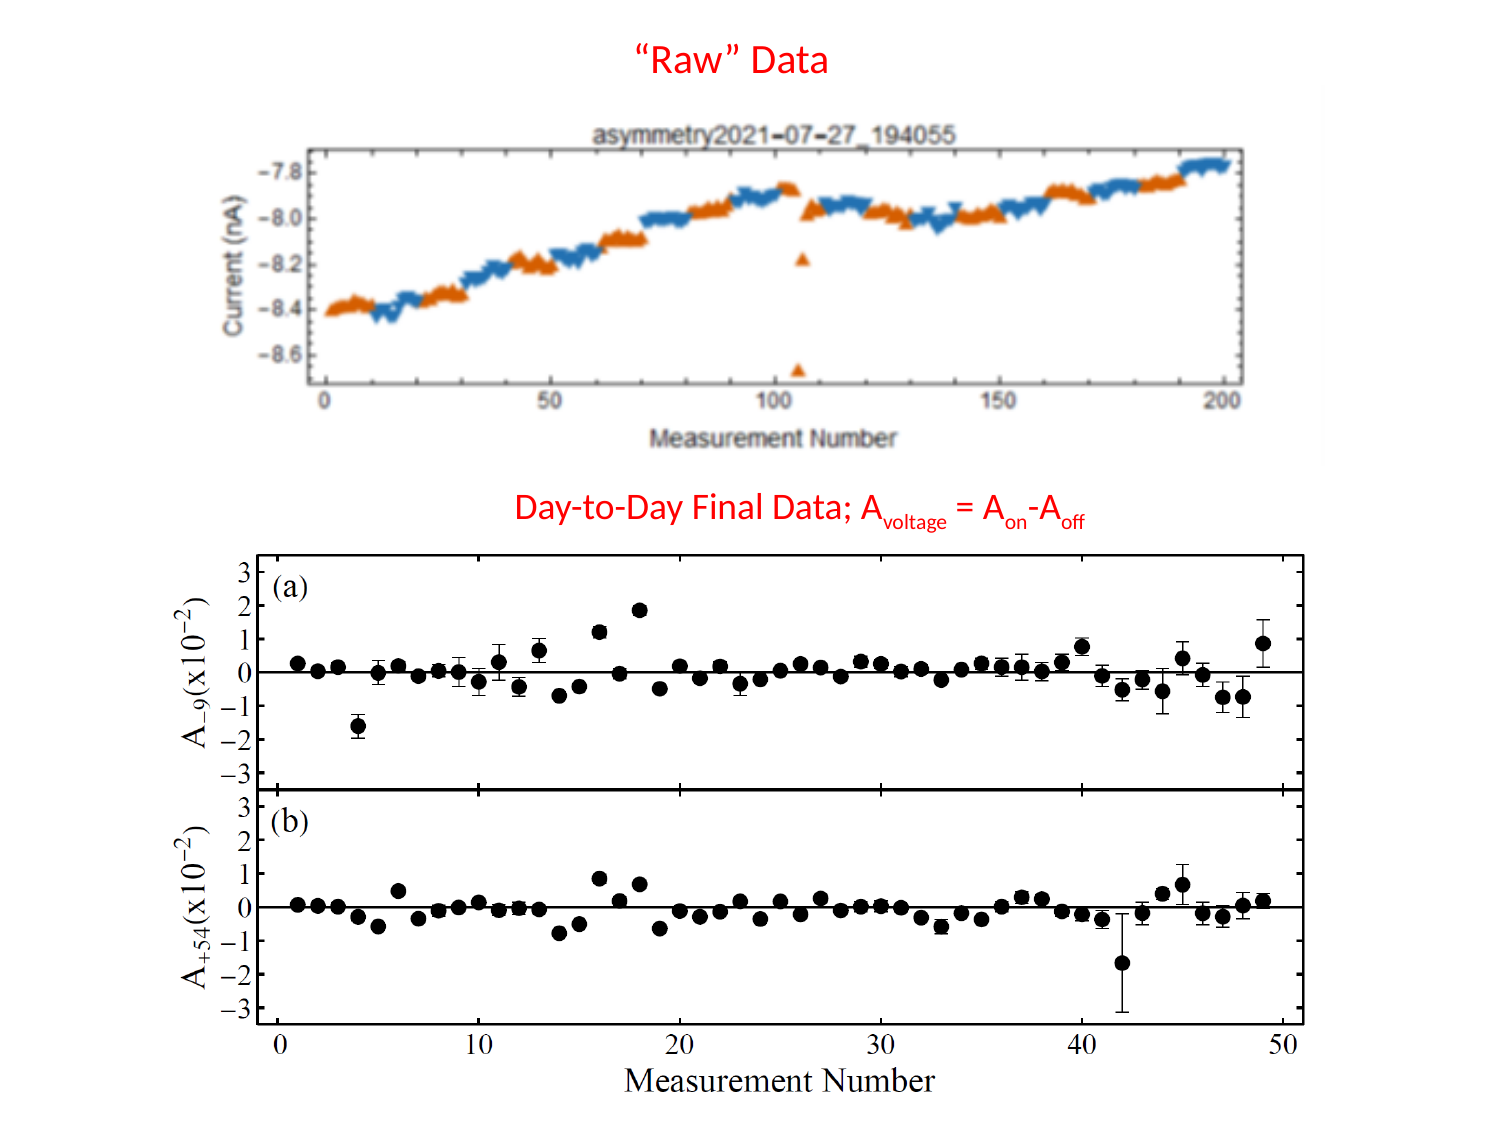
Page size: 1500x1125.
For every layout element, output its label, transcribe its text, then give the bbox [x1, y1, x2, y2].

text_box “Raw” Data [424, 24, 1038, 83]
picture [196, 85, 1325, 467]
picture [162, 538, 1326, 1102]
text_box Day-to-Day Final Data; Avoltage = Aon-Aoff [412, 474, 1188, 537]
